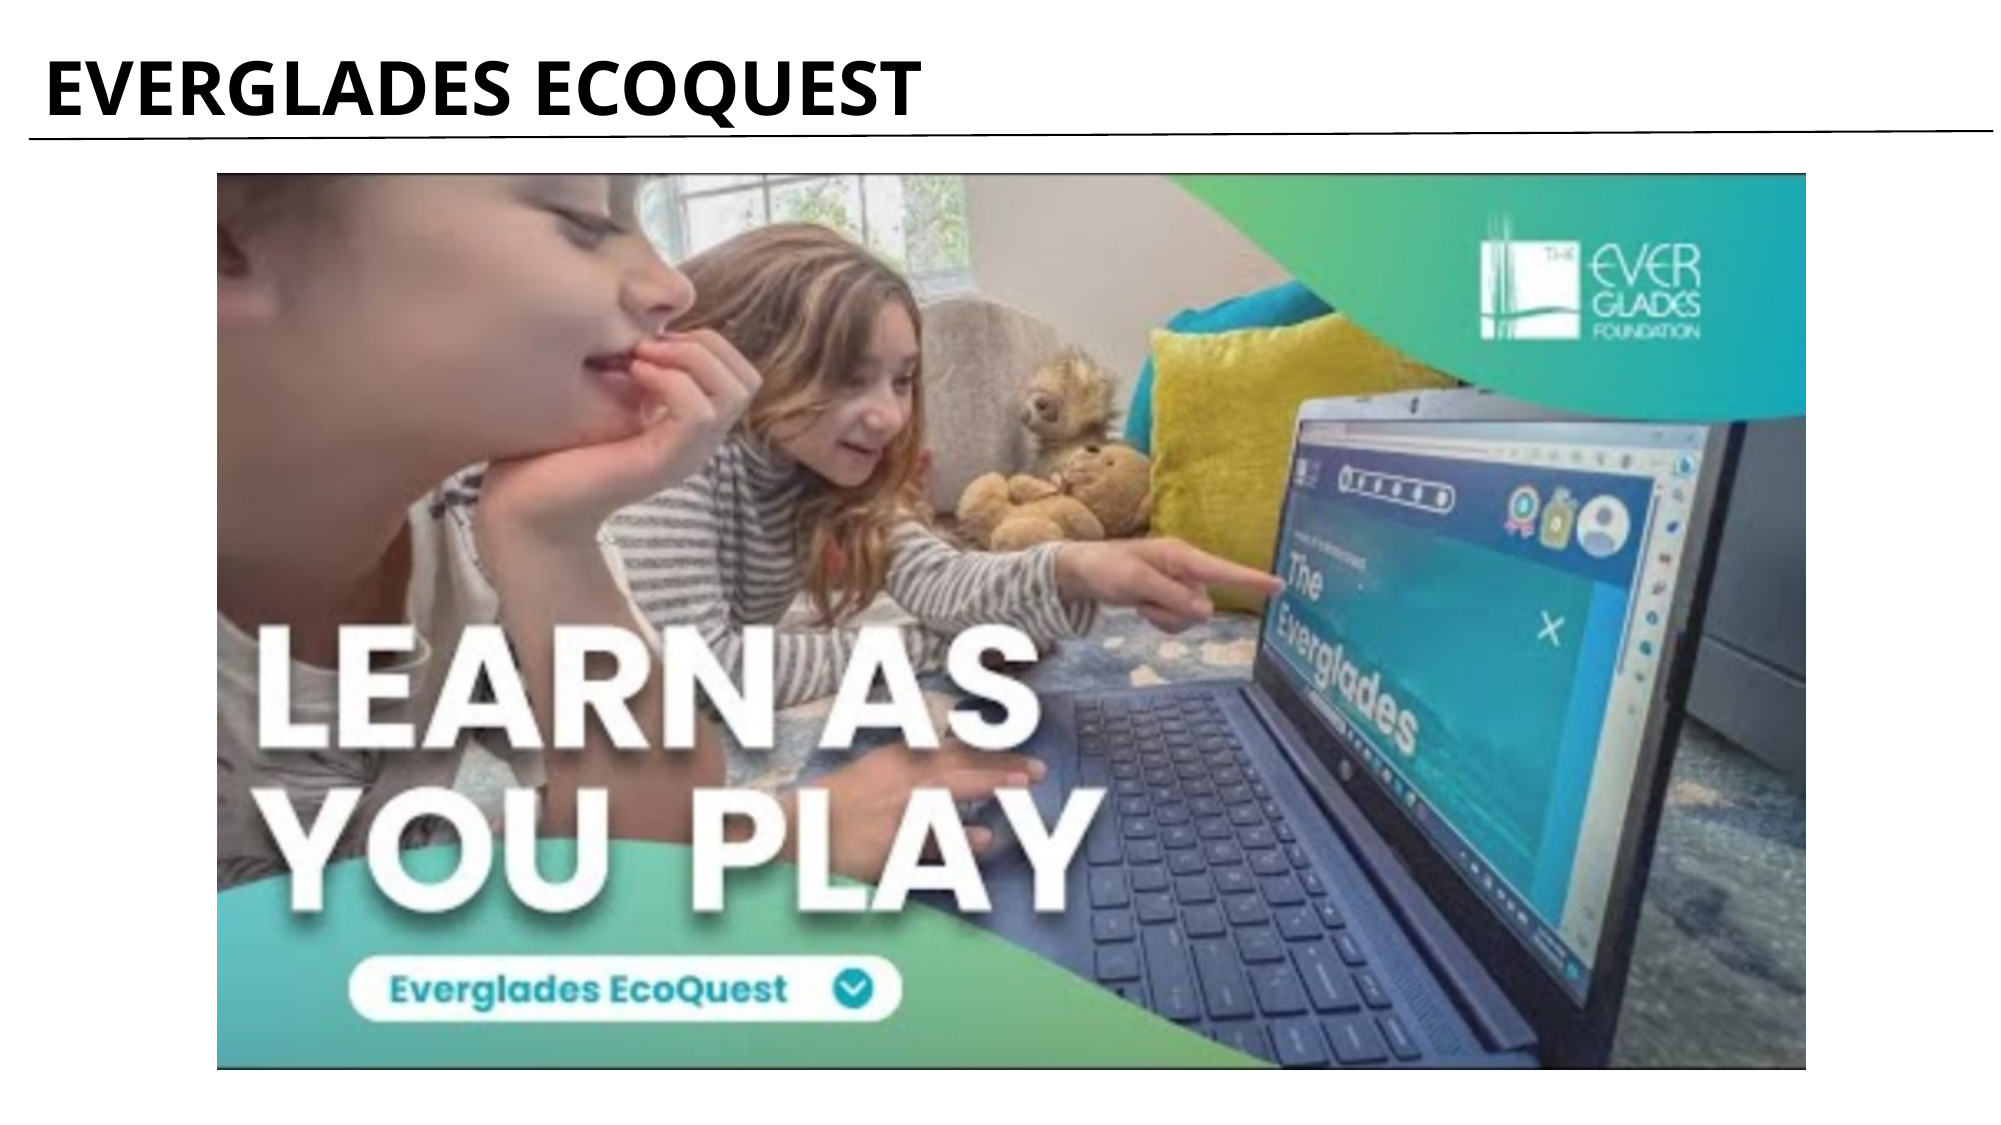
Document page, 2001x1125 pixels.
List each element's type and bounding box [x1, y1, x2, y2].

text_box [216, 172, 1807, 1071]
text_box [29, 33, 1994, 140]
